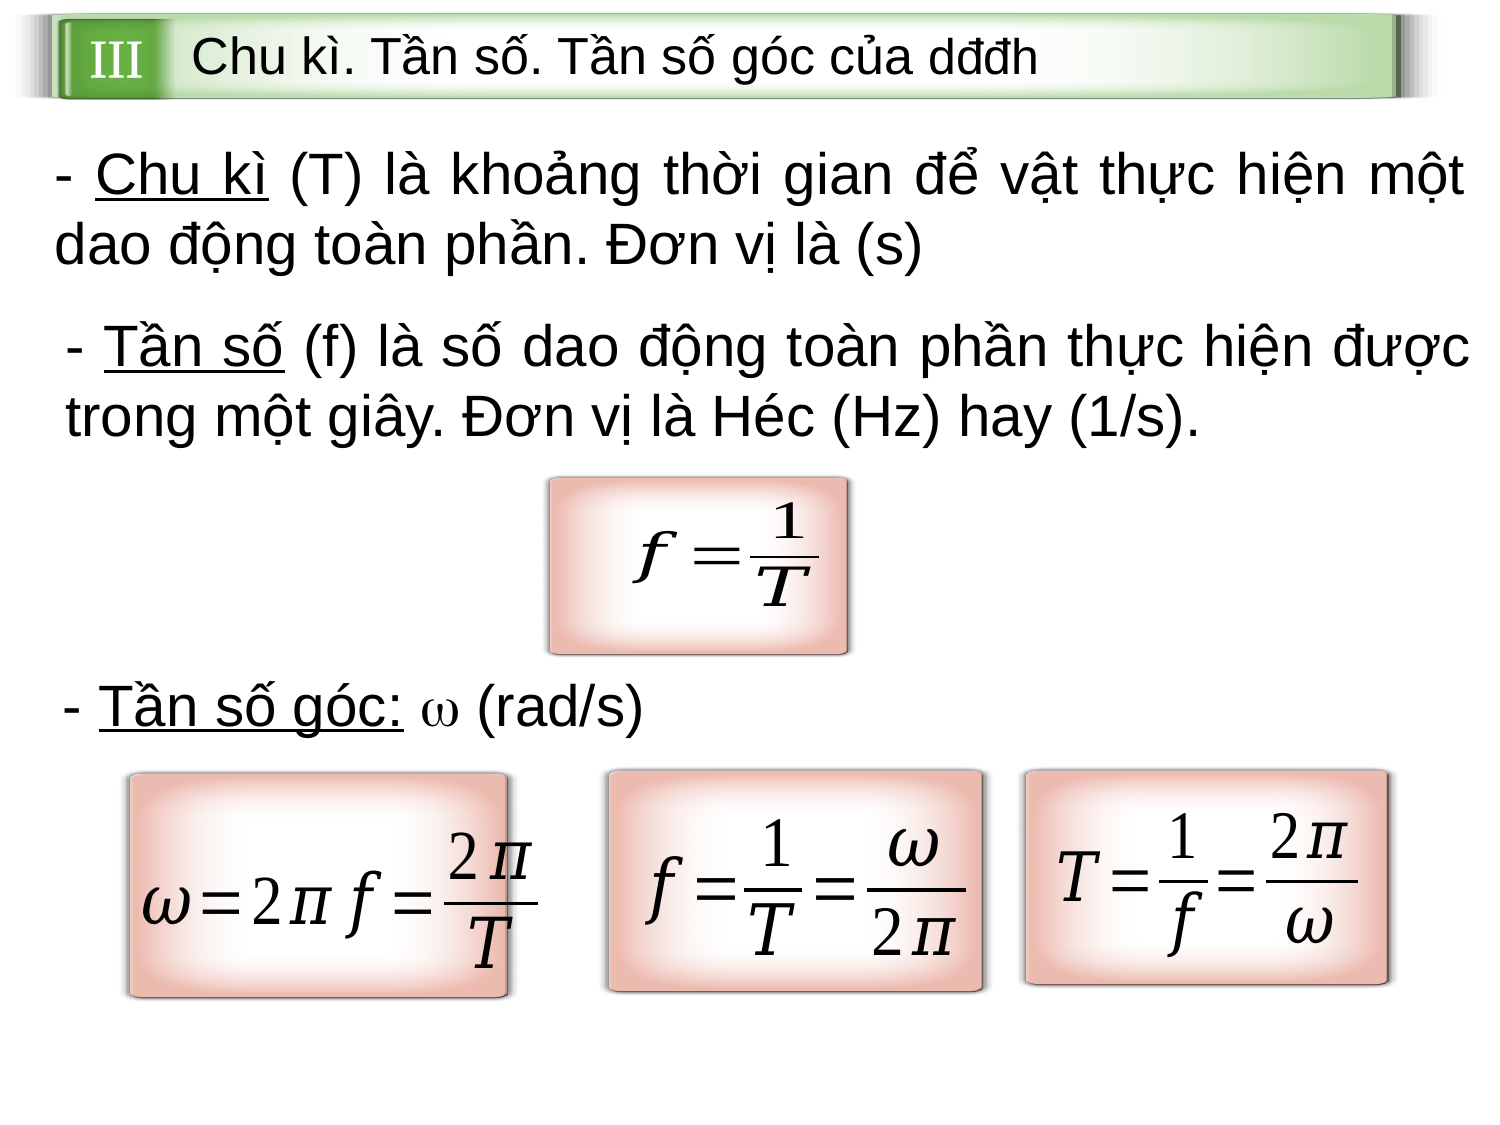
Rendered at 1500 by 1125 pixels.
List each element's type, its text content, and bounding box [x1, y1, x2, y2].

picture [119, 769, 520, 1002]
text_box - Tần số (f) là số dao động toàn phần thực hiện được trong một giây. Đơn vị là Héc (Hz) hay (1/s). [50, 301, 1488, 456]
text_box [0, 12, 1442, 100]
text_box - Chu kì (T) là khoảng thời gian để vật thực hiện một dao động toàn phần. Đơn vị là (s) [39, 128, 1482, 284]
text_box - Tần số góc:  (rad/s) [48, 660, 661, 745]
picture [541, 474, 858, 658]
picture [597, 766, 995, 997]
picture [1016, 766, 1400, 989]
